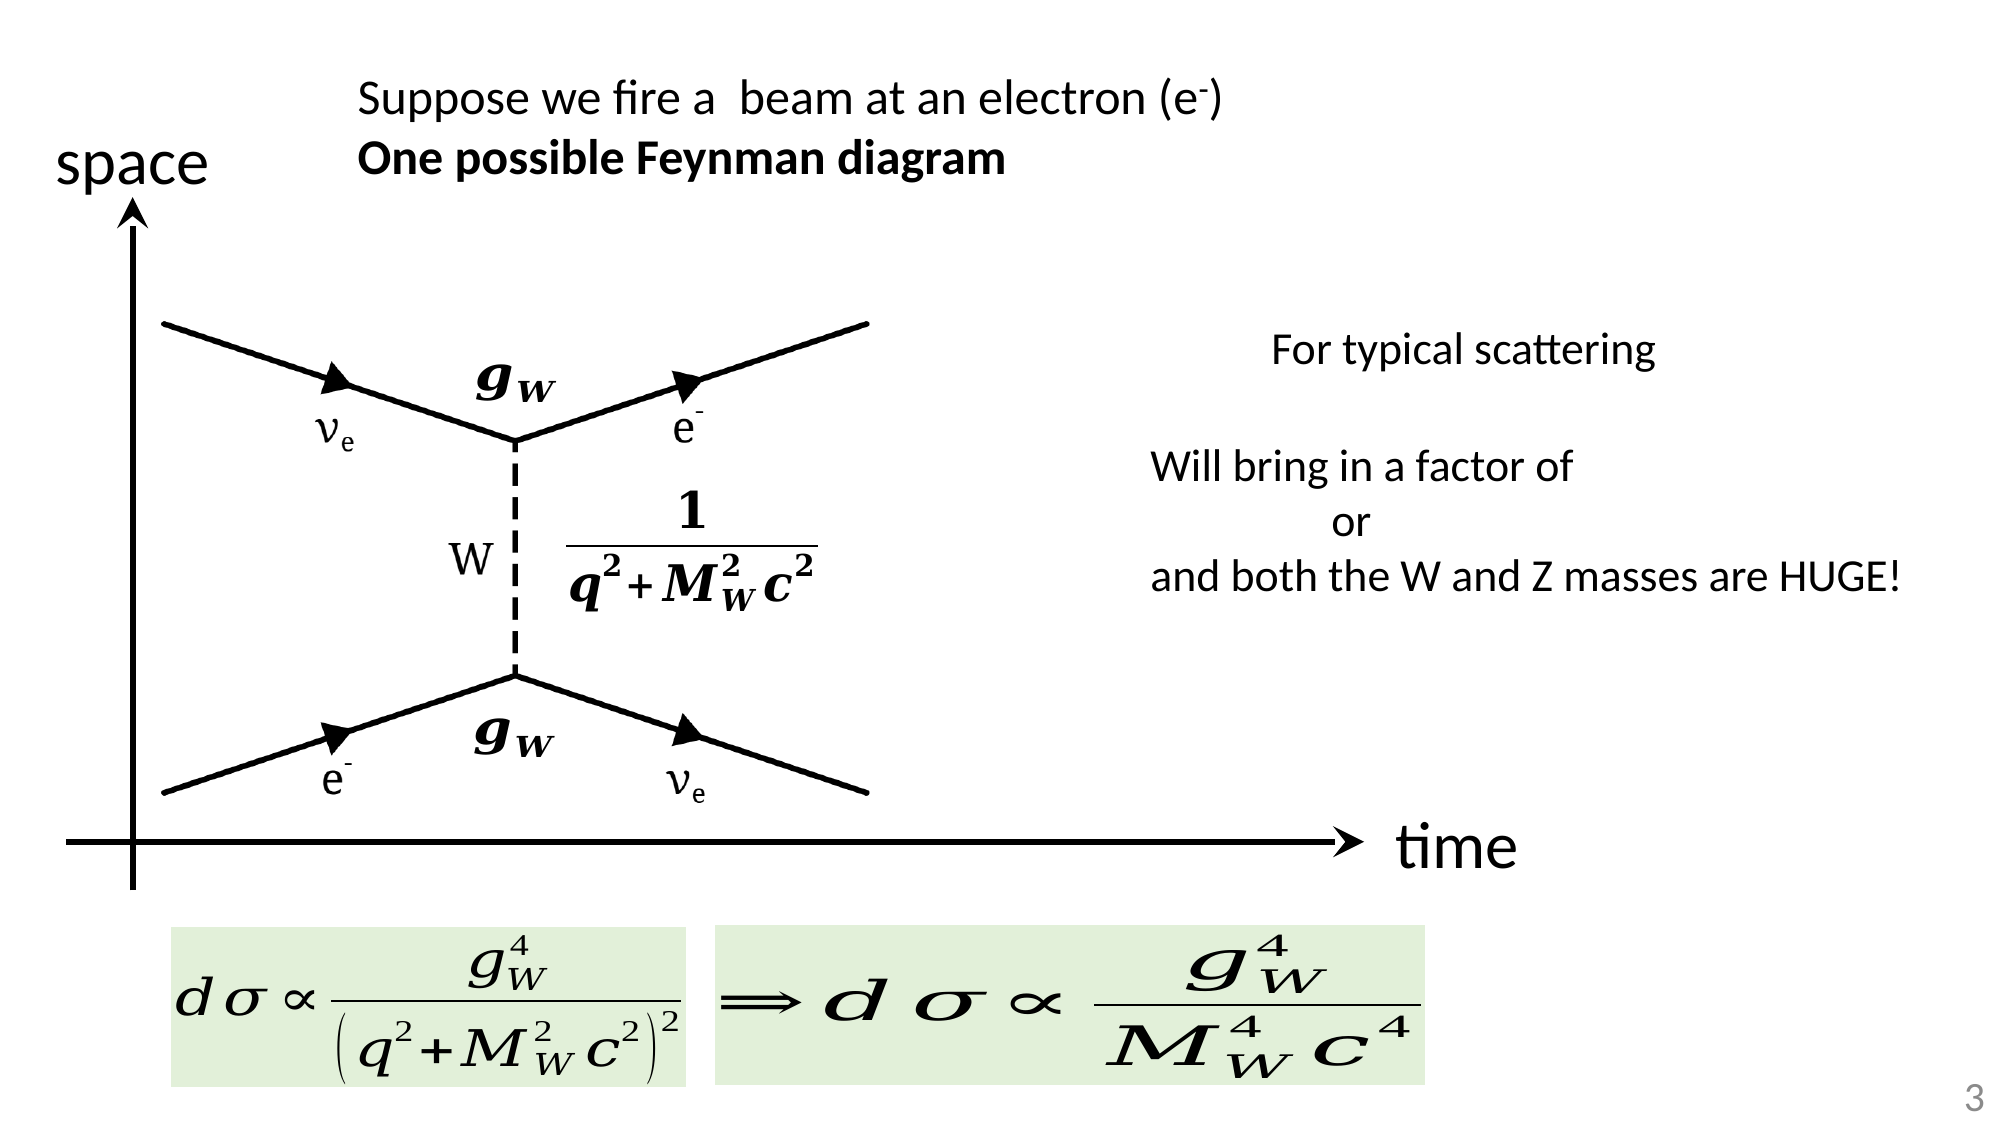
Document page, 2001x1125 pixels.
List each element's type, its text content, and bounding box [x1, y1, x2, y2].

slide_number 3 [1550, 1065, 2000, 1125]
text_box space [40, 110, 225, 206]
picture [76, 265, 954, 851]
text_box time [1380, 794, 1534, 890]
